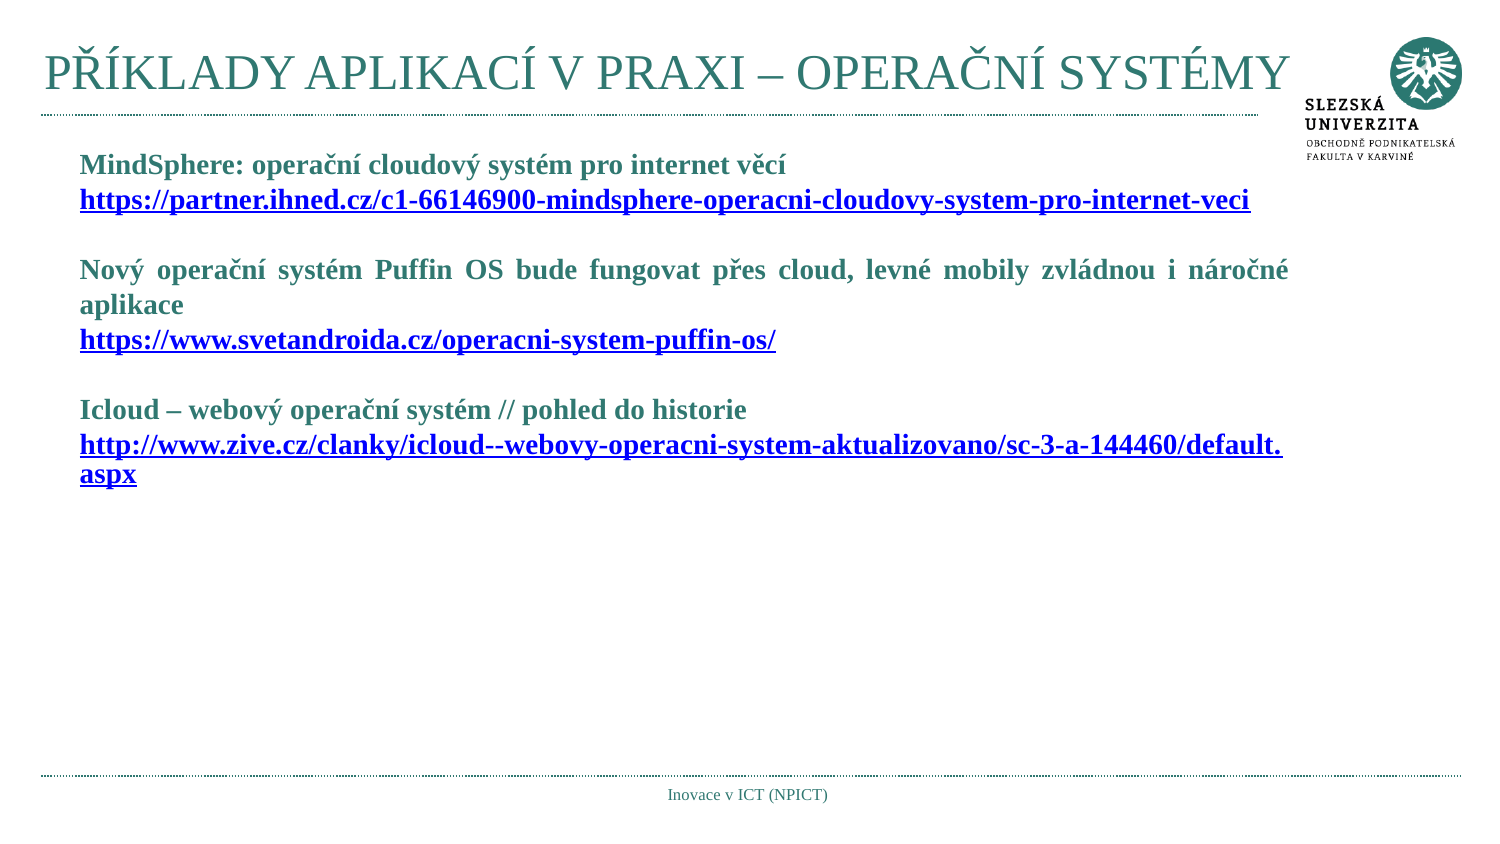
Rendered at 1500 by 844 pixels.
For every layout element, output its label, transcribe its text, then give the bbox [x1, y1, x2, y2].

text_box Inovace v ICT (NPICT) [442, 776, 1058, 811]
picture [1305, 37, 1462, 160]
title PŘÍKLADY APLIKACÍ V PRAXI – OPERAČNÍ SYSTÉMY [29, 32, 1317, 116]
list MindSphere: operační cloudový systém pro internet věcí https://partner.ihned.cz/c1-66146900-mindsphere-operacni-cloudovy-system-pro-internet-veci Nový operační systém Puffin OS bude fungovat přes cloud, levné mobily zvládnou i náročné aplikace https://www.svetandroida.cz/operacni-system-puffin-os/ Icloud – webový operační systém // pohled do historie http://www.zive.cz/clanky/icloud--webovy-operacni-system-aktualizovano/sc-3-a-144460/default.aspx [64, 138, 1306, 765]
